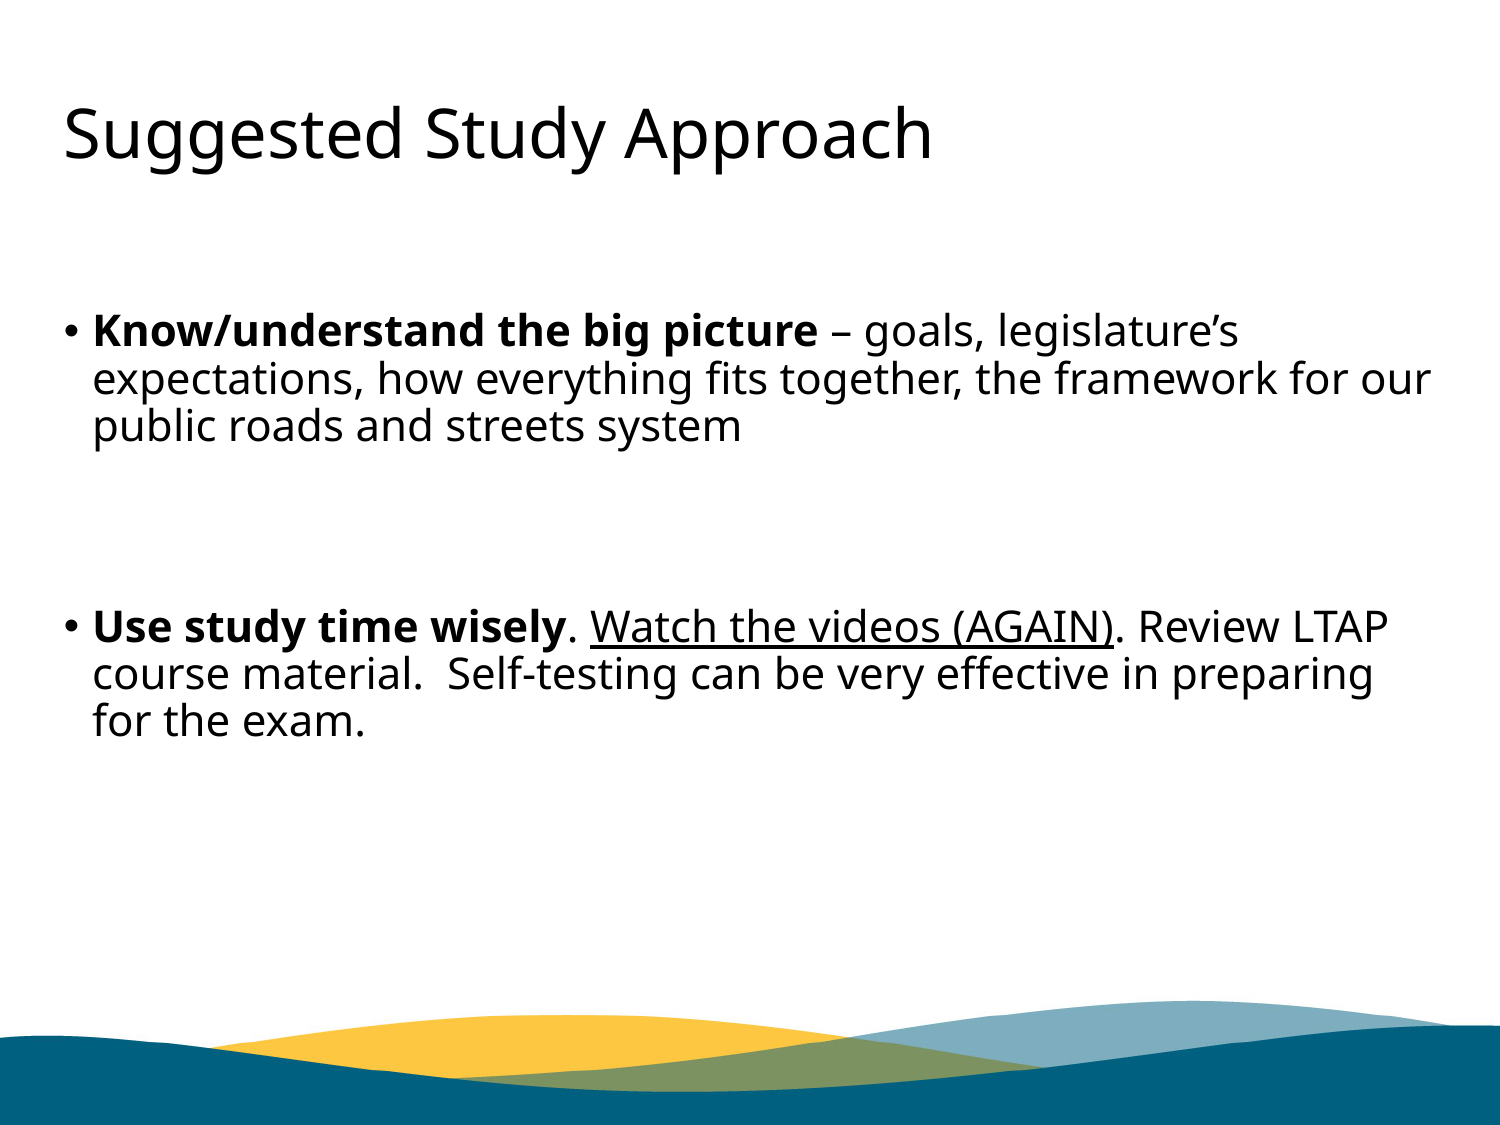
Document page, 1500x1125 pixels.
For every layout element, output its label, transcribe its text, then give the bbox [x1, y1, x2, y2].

list Know/understand the big picture – goals, legislature’s expectations, how everything fits together, the framework for our public roads and streets system Use study time wisely. Watch the videos (AGAIN). Review LTAP course material. Self-testing can be very effective in preparing for the exam. [49, 301, 1449, 777]
title Suggested Study Approach [49, 44, 1449, 228]
picture [0, 0, 1500, 1091]
